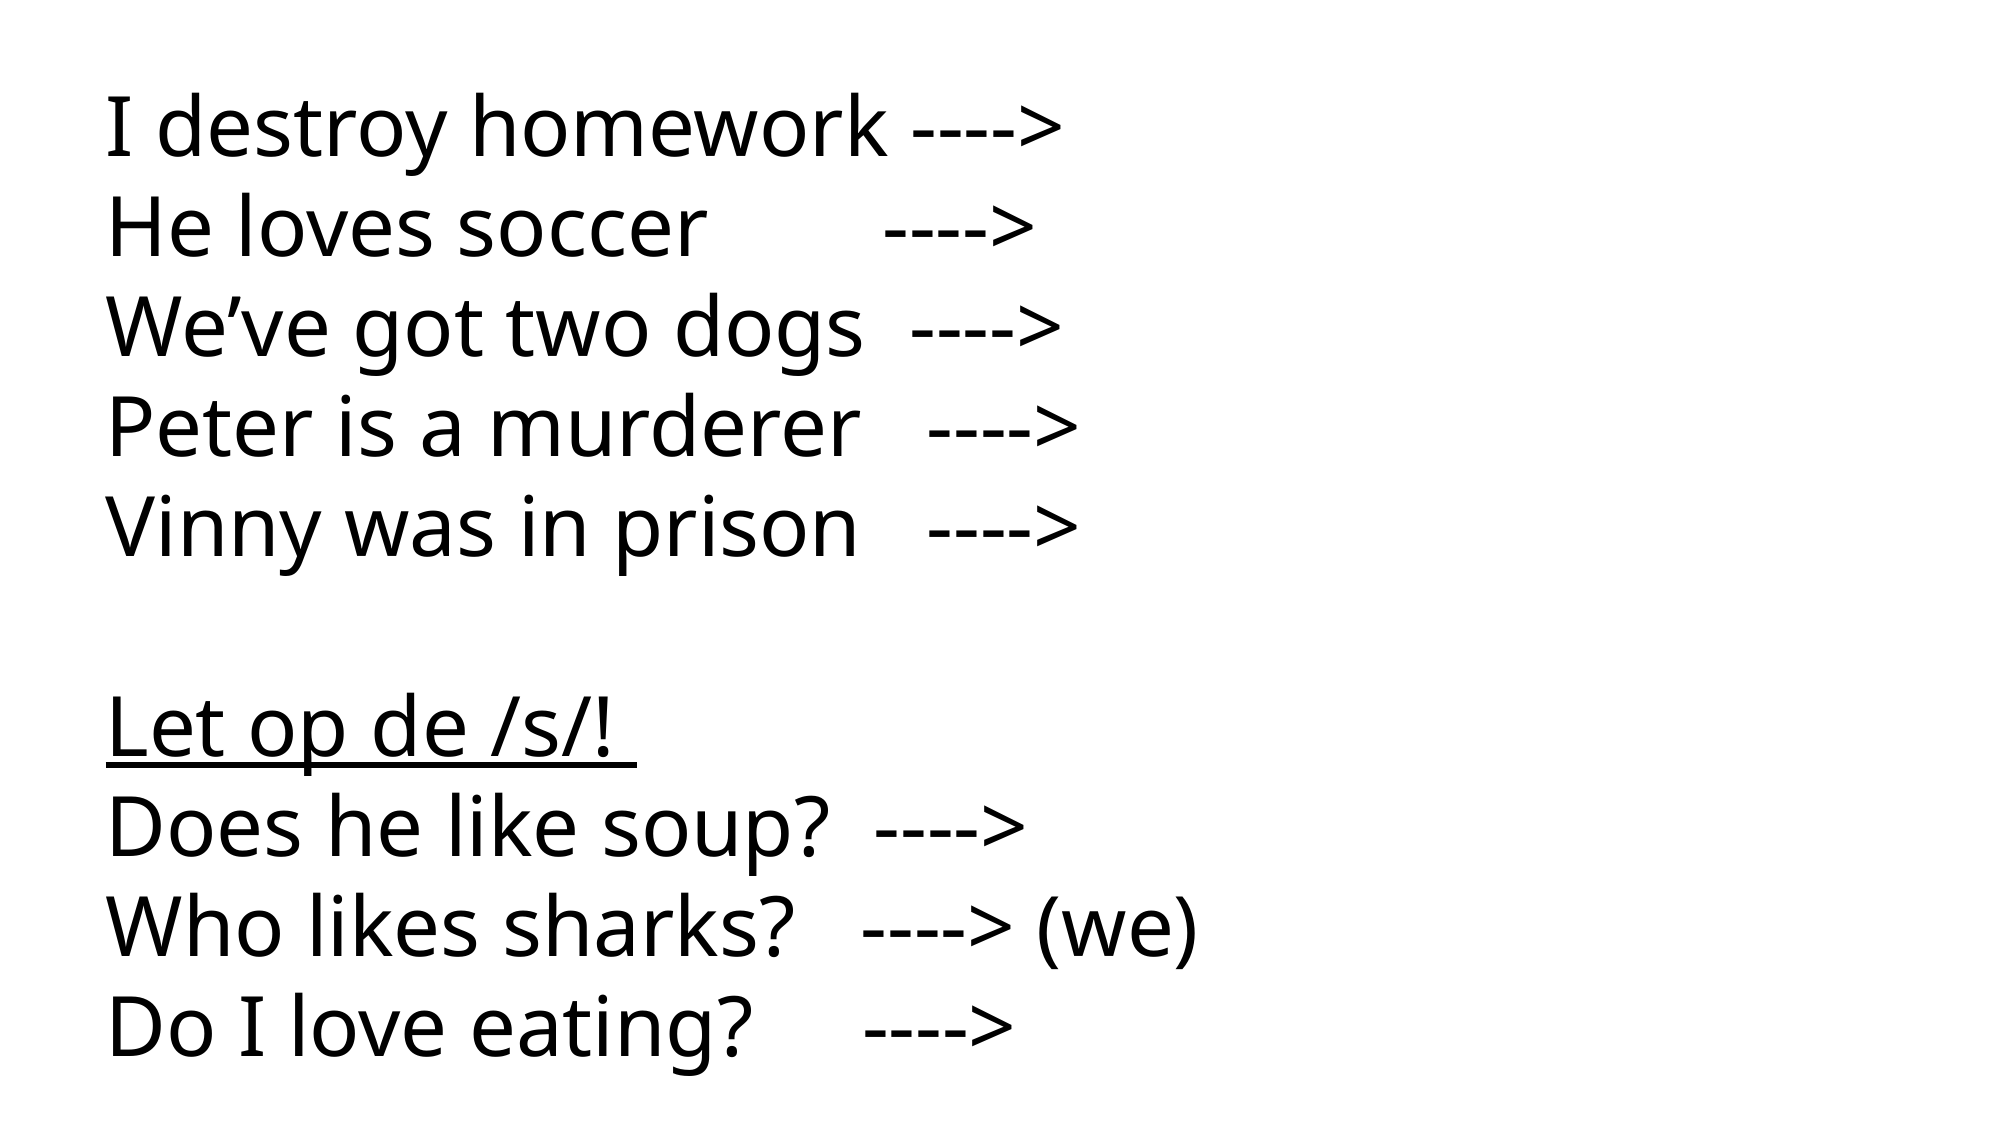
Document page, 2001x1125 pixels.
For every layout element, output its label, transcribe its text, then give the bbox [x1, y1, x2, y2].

text_box I destroy homework ----> He loves soccer ----> We’ve got two dogs ----> Peter is a murderer ----> Vinny was in prison ----> Let op de /s/! Does he like soup? ----> Who likes sharks? ----> (we) Do I love eating? ----> [90, 65, 1500, 1080]
